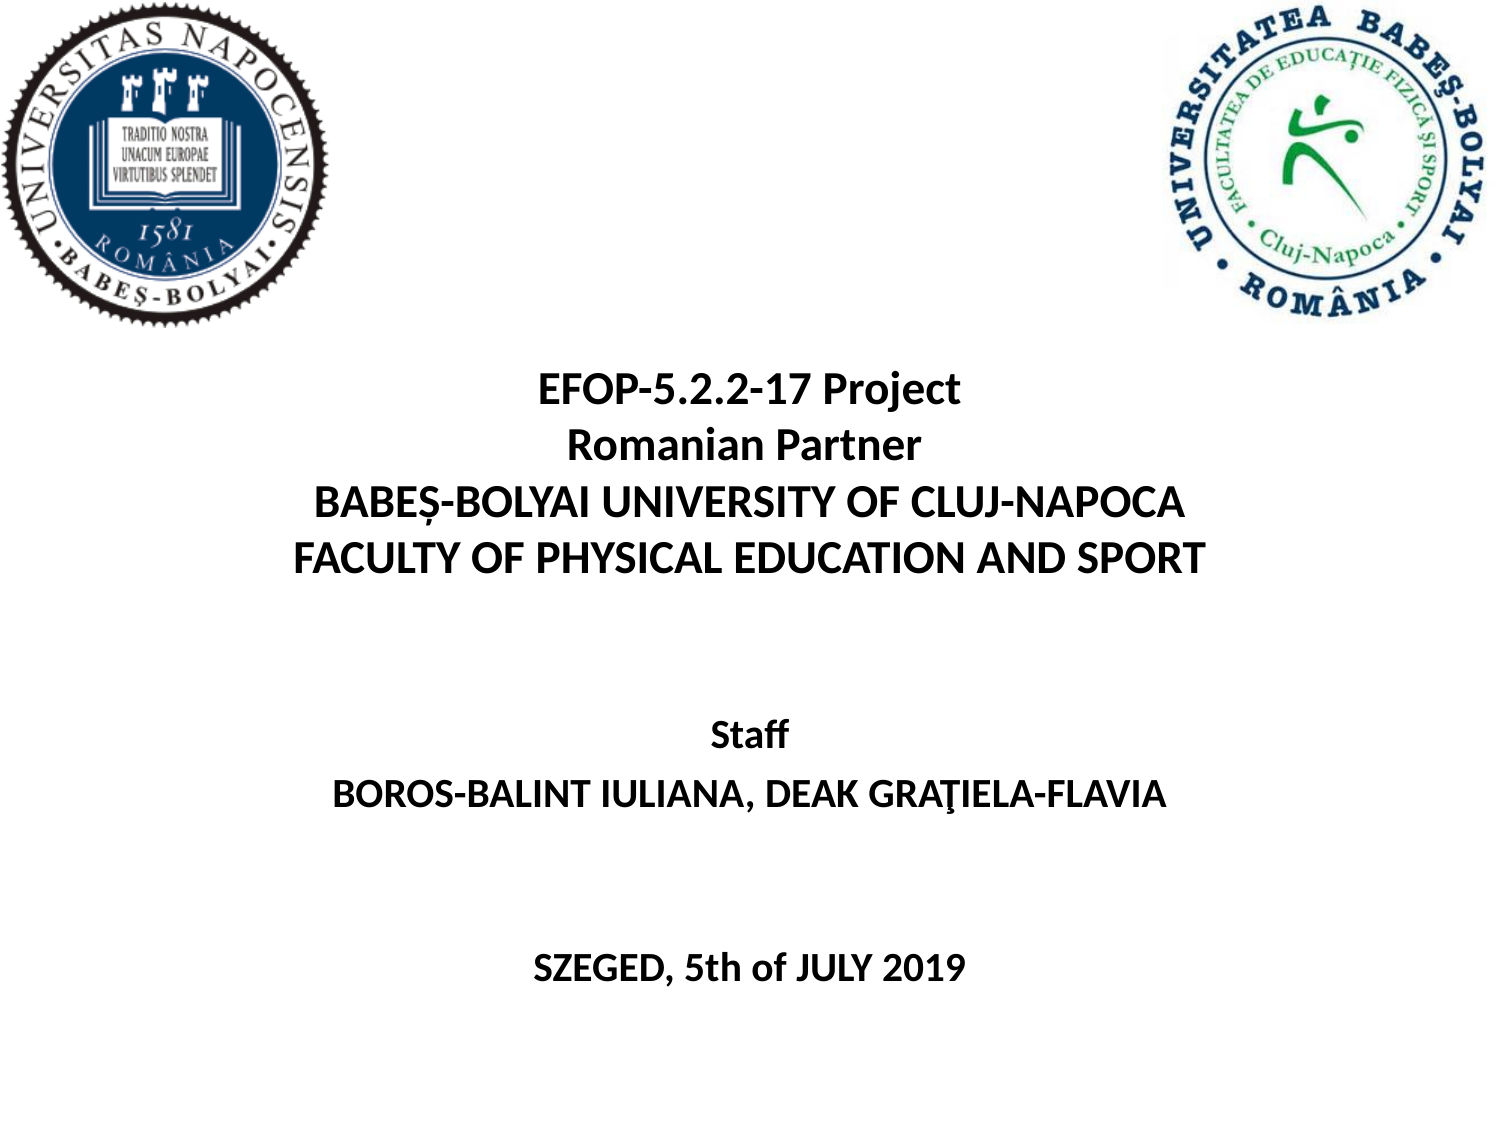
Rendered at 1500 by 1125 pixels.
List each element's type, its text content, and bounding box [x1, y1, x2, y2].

picture [1, 2, 330, 328]
subtitle Staff BOROS-BALINT IULIANA, DEAK GRAŢIELA-FLAVIA SZEGED, 5th of JULY 2019 [225, 699, 1275, 1000]
picture [1162, 0, 1500, 327]
title EFOP-5.2.2-17 Project Romanian Partner BABEȘ-BOLYAI UNIVERSITY OF CLUJ-NAPOCA FACULTY OF PHYSICAL EDUCATION AND SPORT [112, 349, 1388, 591]
